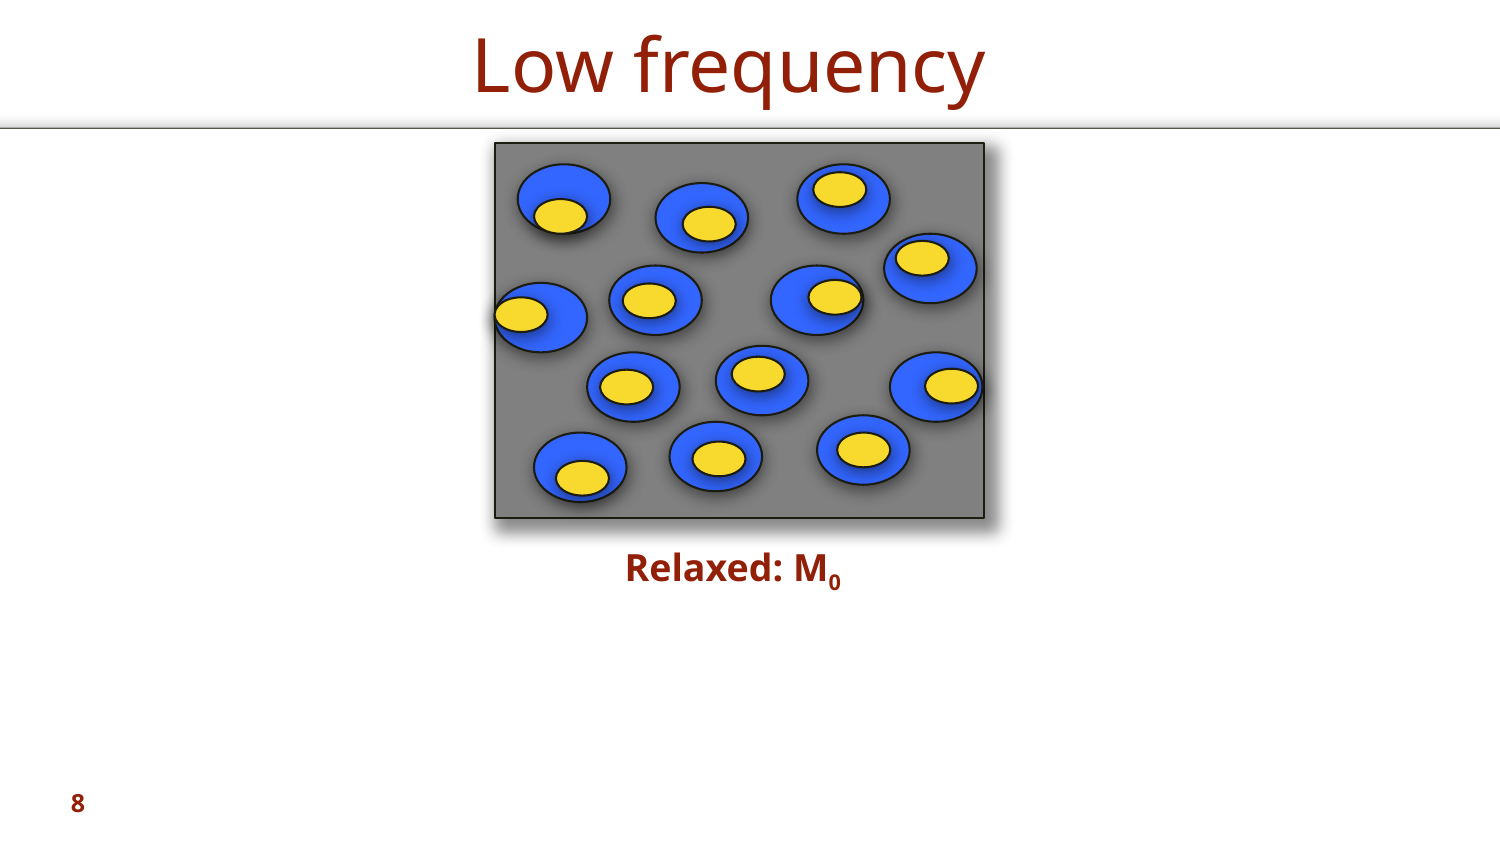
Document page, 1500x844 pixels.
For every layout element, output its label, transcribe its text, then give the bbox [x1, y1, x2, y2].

text_box [807, 278, 863, 316]
text_box [714, 344, 810, 417]
text_box [621, 282, 677, 320]
text_box [599, 368, 655, 406]
text_box [554, 459, 611, 497]
text_box [516, 163, 612, 223]
text_box [730, 355, 786, 393]
text_box [836, 431, 892, 469]
title Low frequency [56, 7, 1402, 117]
text_box [923, 367, 980, 405]
text_box [796, 163, 891, 235]
text_box Relaxed: M0 [609, 545, 856, 603]
text_box [493, 296, 549, 334]
text_box [509, 281, 589, 354]
slide_number 8 [27, 782, 128, 827]
text_box [691, 440, 747, 478]
text_box [888, 351, 975, 423]
text_box [586, 351, 681, 423]
text_box [494, 327, 620, 519]
text_box [883, 232, 978, 305]
text_box [532, 431, 628, 495]
text_box [654, 182, 750, 253]
text_box [681, 205, 737, 243]
text_box [532, 197, 589, 235]
text_box [769, 264, 850, 336]
text_box [494, 142, 985, 419]
text_box [608, 264, 703, 336]
picture [0, 113, 1500, 129]
list [56, 157, 1402, 754]
text_box [812, 171, 868, 208]
text_box [668, 420, 764, 492]
text_box [596, 296, 985, 519]
text_box [816, 414, 911, 486]
text_box [894, 239, 950, 277]
